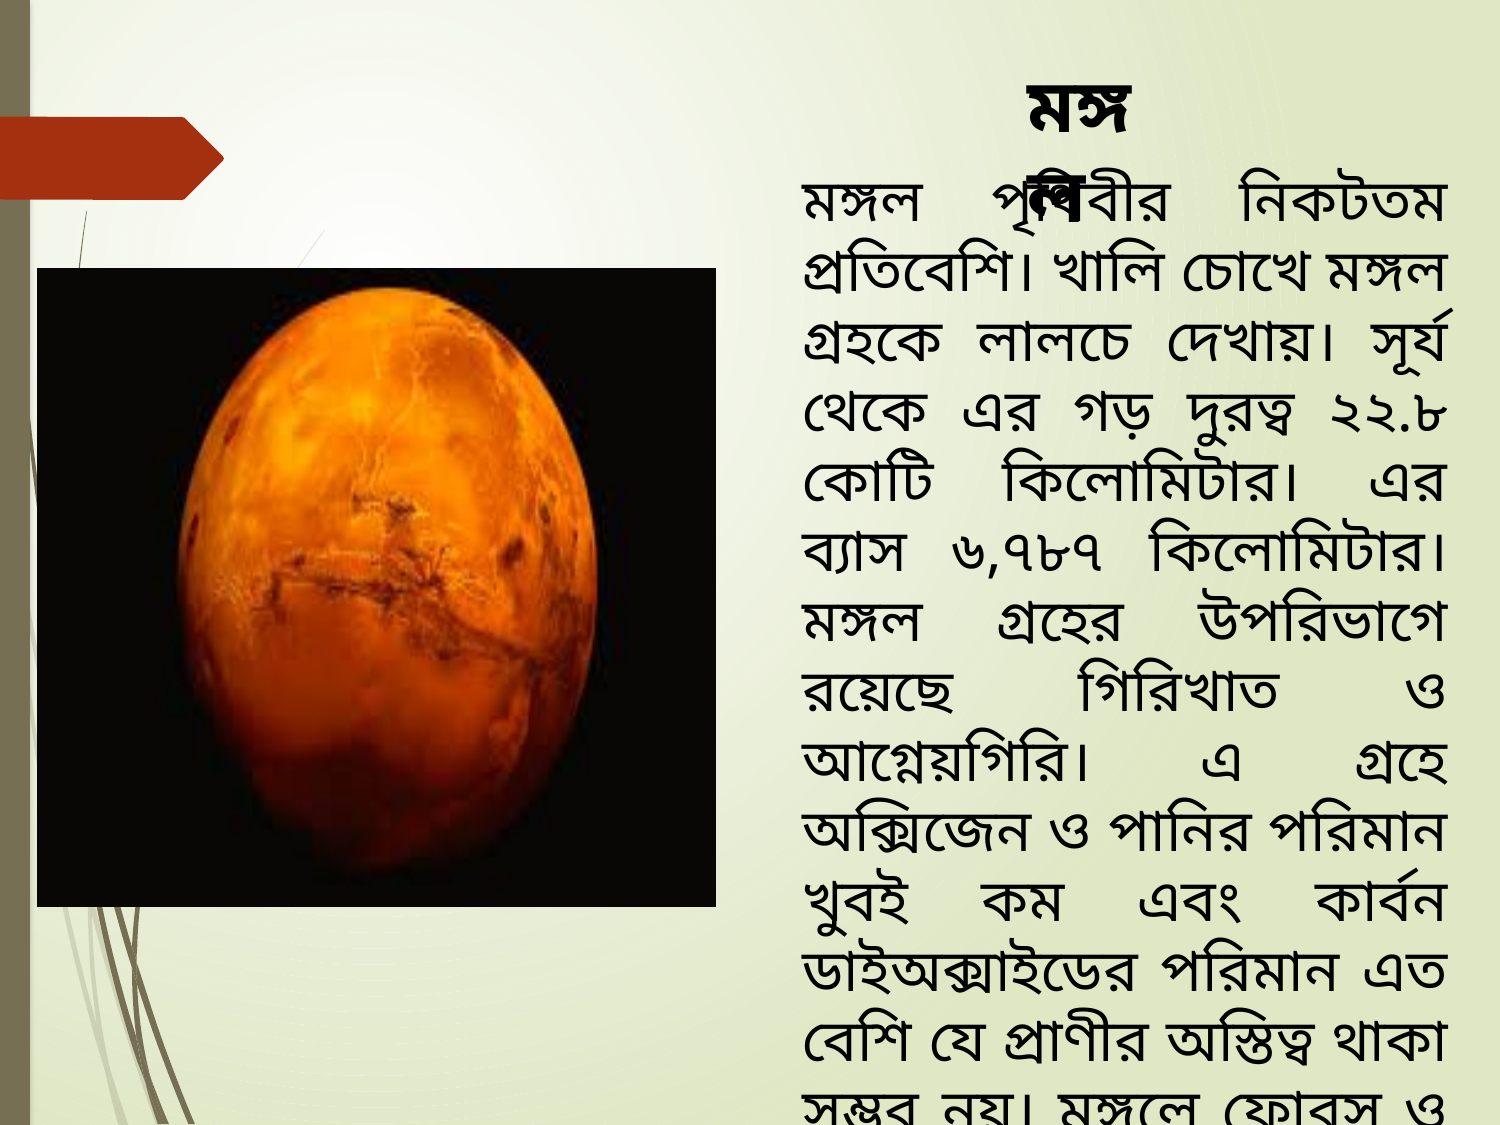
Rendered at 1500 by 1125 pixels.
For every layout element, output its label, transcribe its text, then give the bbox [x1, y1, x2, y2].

text_box মঙ্গল পৃথিবীর নিকটতম প্রতিবেশি। খালি চোখে মঙ্গল গ্রহকে লালচে দেখায়। সূর্য থেকে এর গড় দুরত্ব ২২.৮ কোটি কিলোমিটার। এর ব্যাস ৬,৭৮৭ কিলোমিটার। মঙ্গল গ্রহের উপরিভাগে রয়েছে গিরিখাত ও আগ্নেয়গিরি। এ গ্রহে অক্সিজেন ও পানির পরিমান খুবই কম এবং কার্বন ডাইঅক্সাইডের পরিমান এত বেশি যে প্রাণীর অস্তিত্ব থাকা সম্ভব নয়। মঙ্গলে ফোবস ও ডিমোস নামে দুটি উপগ্রহ রয়েছে। [787, 155, 1463, 1125]
picture [37, 268, 716, 907]
text_box মঙ্গল [1012, 49, 1200, 155]
